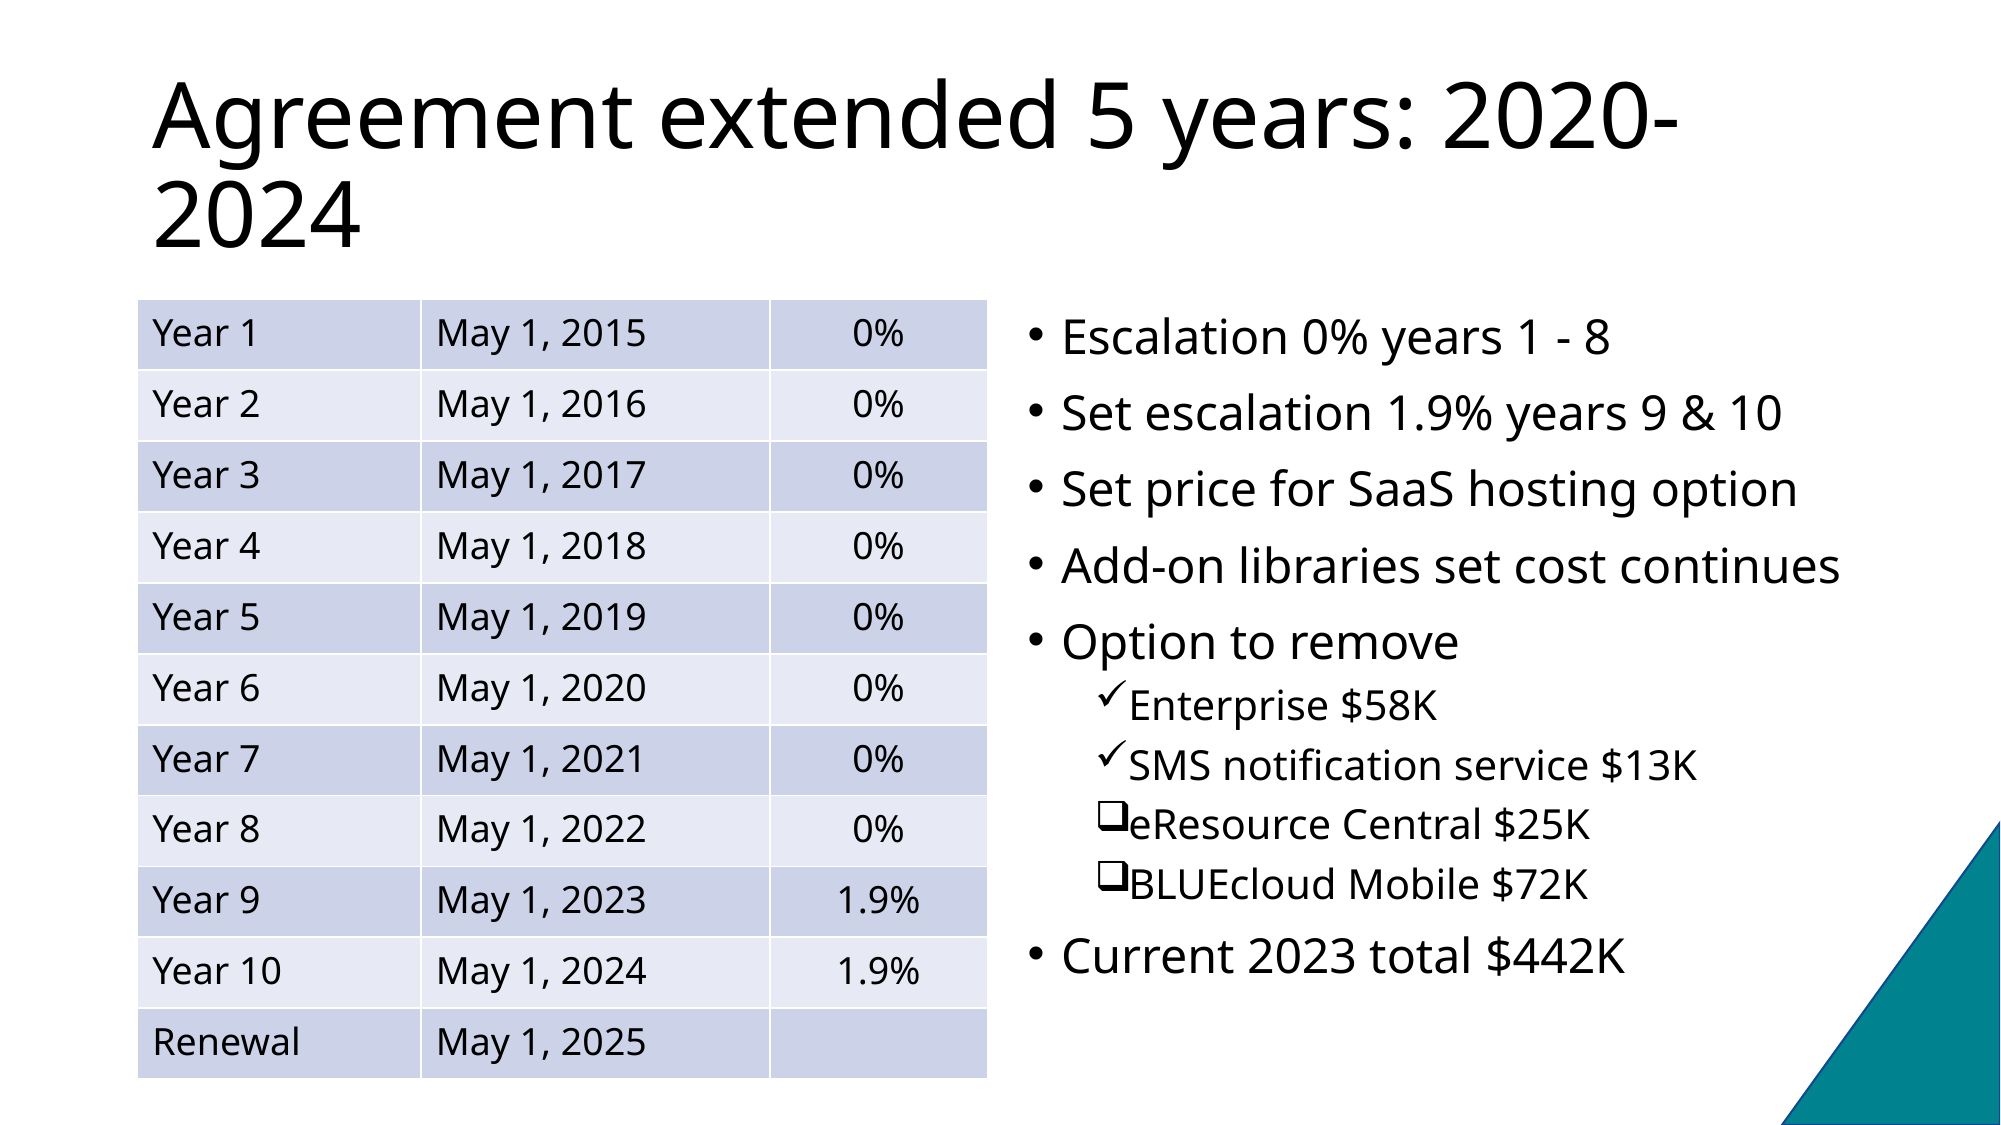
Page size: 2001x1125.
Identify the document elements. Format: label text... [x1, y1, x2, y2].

table_cell May 1, 2024 [422, 938, 769, 1007]
table_cell Year 9 [138, 867, 420, 936]
table_cell May 1, 2021 [422, 726, 769, 795]
title Agreement extended 5 years: 2020-2024 [137, 59, 1863, 278]
table_cell Year 4 [138, 513, 420, 582]
table_cell 0% [771, 442, 987, 511]
table_cell 0% [771, 513, 987, 582]
table_header 0% [771, 300, 987, 369]
table_cell Year 5 [138, 584, 420, 653]
table_cell Renewal [138, 1009, 420, 1078]
table_cell 0% [771, 371, 987, 440]
table_cell May 1, 2018 [422, 513, 769, 582]
table_cell 0% [771, 796, 987, 866]
table_cell May 1, 2023 [422, 867, 769, 936]
table_cell [771, 1009, 987, 1078]
table_header Year 1 [138, 300, 420, 369]
list Escalation 0% years 1 - 8 Set escalation 1.9% years 9 & 10 Set price for SaaS hosting option Add-on libraries set cost continues Option to remove Enterprise $58K SMS notification service $13K eResource Central $25K BLUEcloud Mobile $72K Current 2023 total $442K [1012, 299, 1863, 1014]
table_cell May 1, 2019 [422, 584, 769, 653]
table_cell May 1, 2025 [422, 1009, 769, 1078]
table_cell 0% [771, 655, 987, 724]
table_cell 0% [771, 584, 987, 653]
table_cell 1.9% [771, 938, 987, 1007]
table_cell May 1, 2022 [422, 796, 769, 866]
table_header May 1, 2015 [422, 300, 769, 369]
table_cell Year 3 [138, 442, 420, 511]
table_cell Year 2 [138, 371, 420, 440]
table_cell May 1, 2020 [422, 655, 769, 724]
table_cell 0% [771, 726, 987, 795]
table_cell 1.9% [771, 867, 987, 936]
table_cell May 1, 2016 [422, 371, 769, 440]
table_cell Year 10 [138, 938, 420, 1007]
table_cell Year 6 [138, 655, 420, 724]
table_cell Year 7 [138, 726, 420, 795]
table_cell Year 8 [138, 796, 420, 866]
table_cell May 1, 2017 [422, 442, 769, 511]
